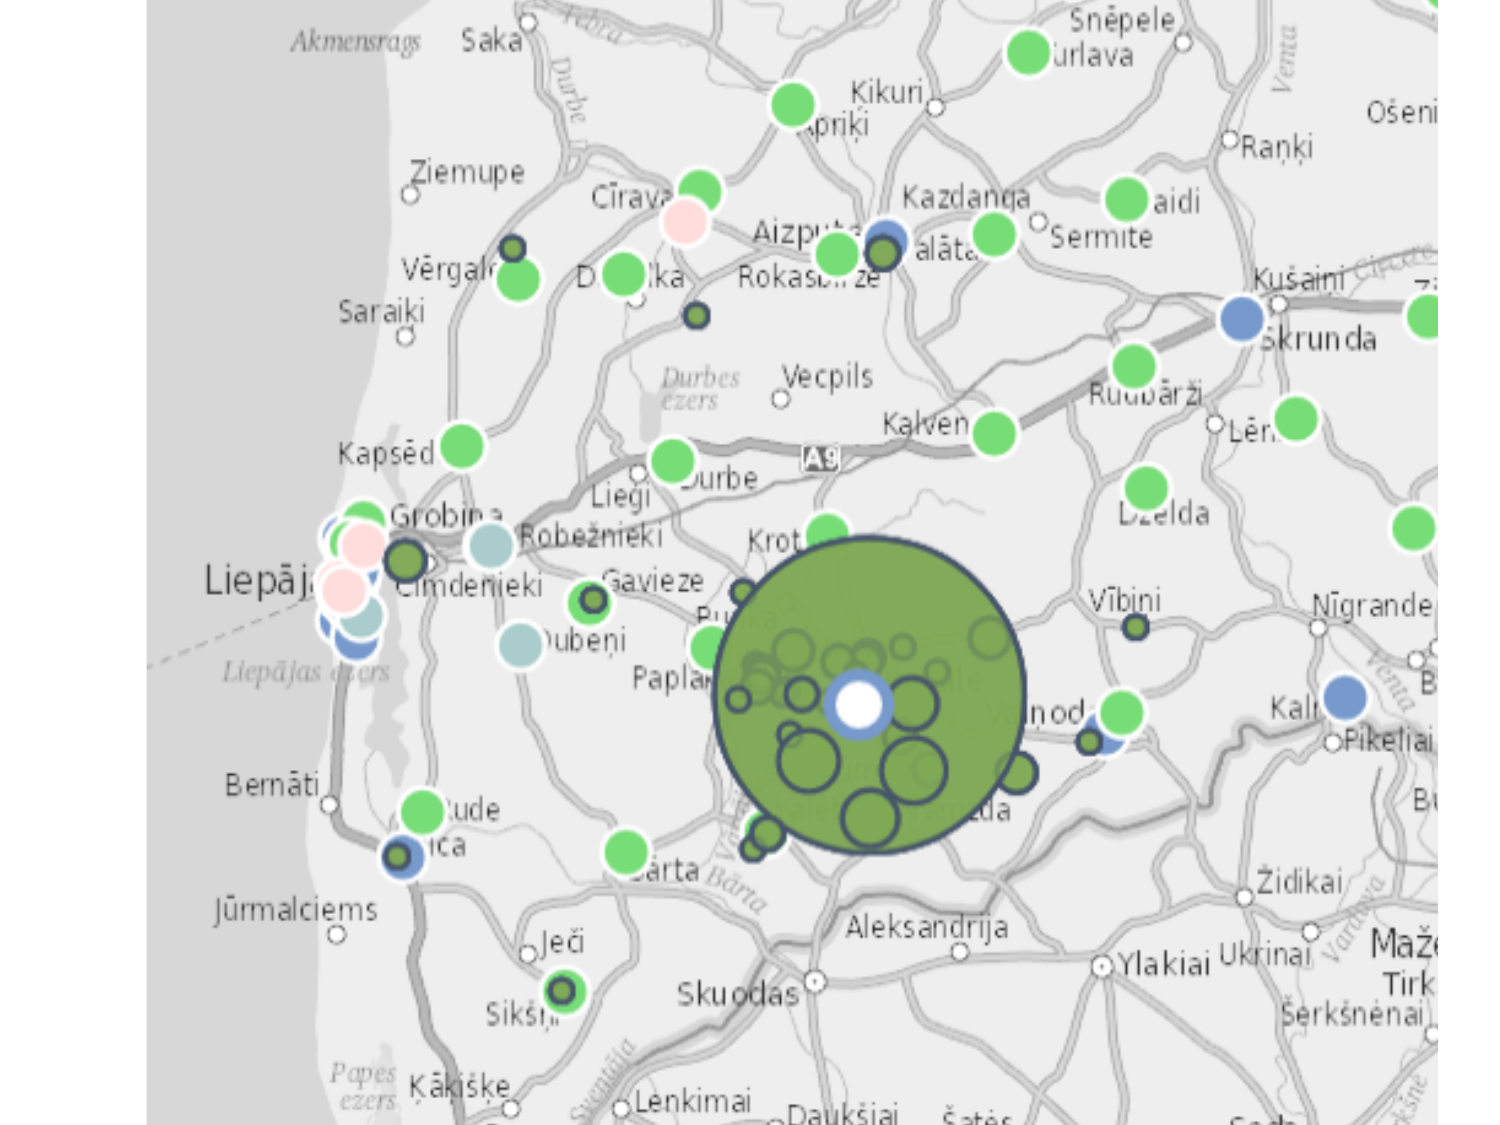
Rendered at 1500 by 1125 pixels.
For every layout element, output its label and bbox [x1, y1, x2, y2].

picture [146, 0, 1439, 1125]
